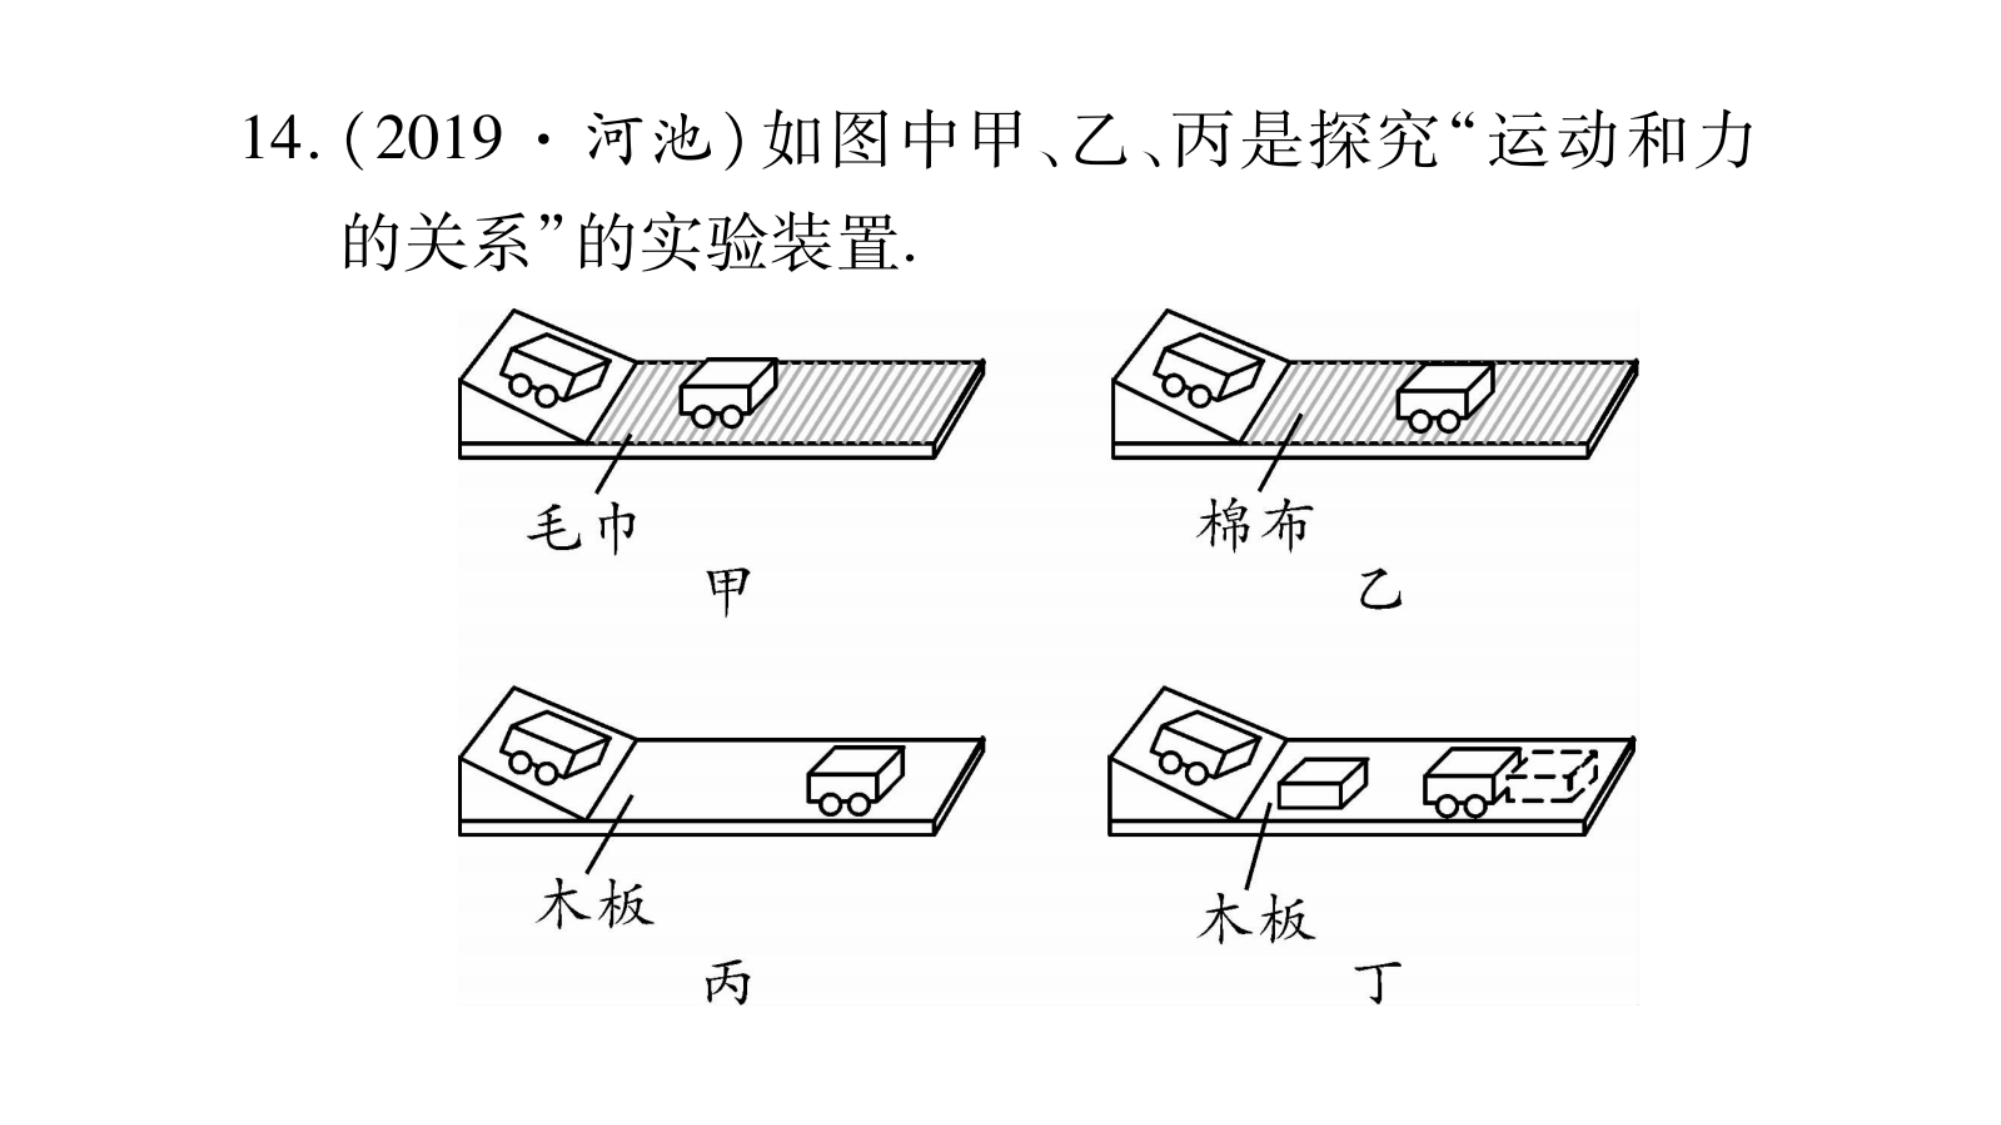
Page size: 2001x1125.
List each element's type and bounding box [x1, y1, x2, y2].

picture [238, 102, 1762, 1022]
